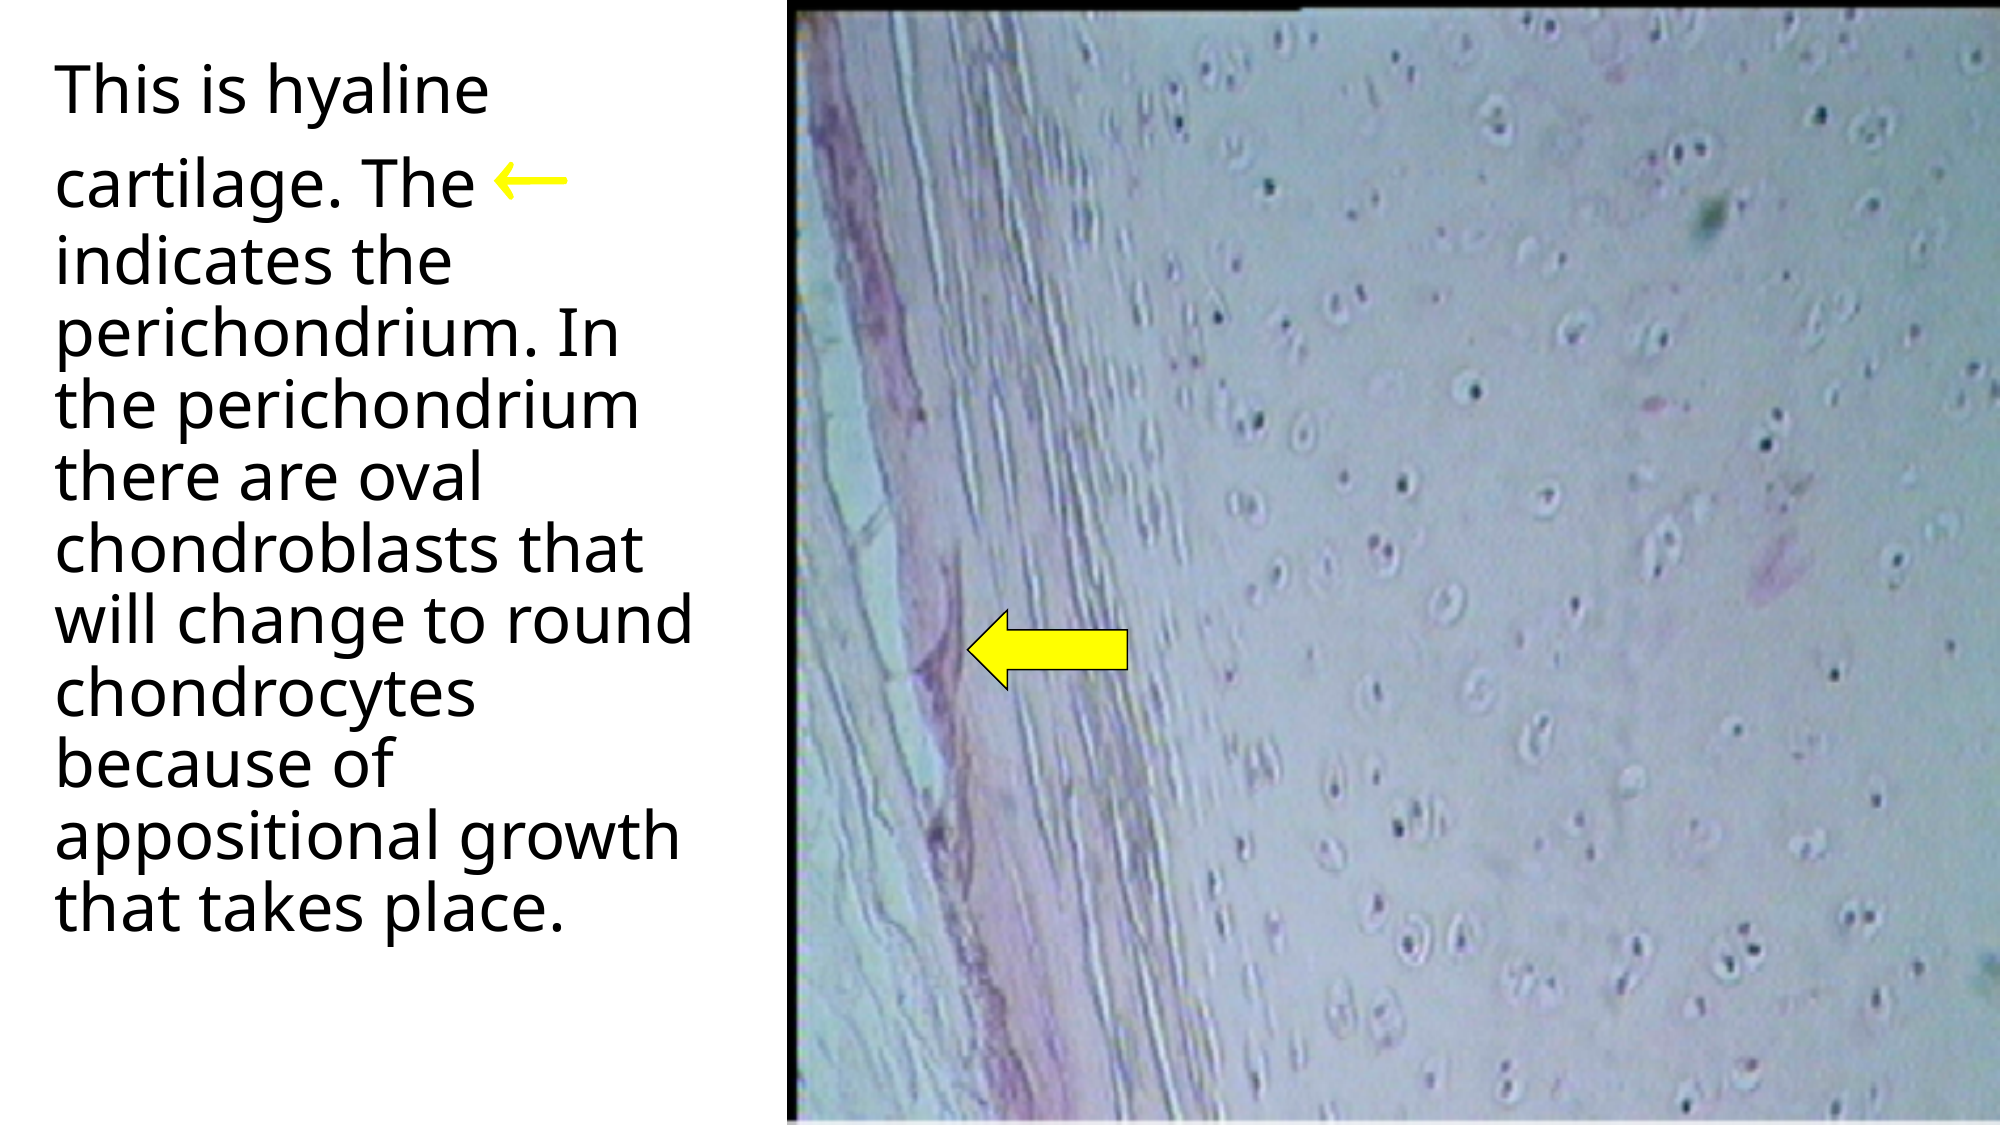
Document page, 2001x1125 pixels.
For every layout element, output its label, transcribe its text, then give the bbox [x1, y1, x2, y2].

title This is hyaline cartilage. The  indicates the perichondrium. In the perichondrium there are oval chondroblasts that will change to round chondrocytes because of appositional growth that takes place. [39, 432, 723, 650]
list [787, 0, 2000, 1125]
